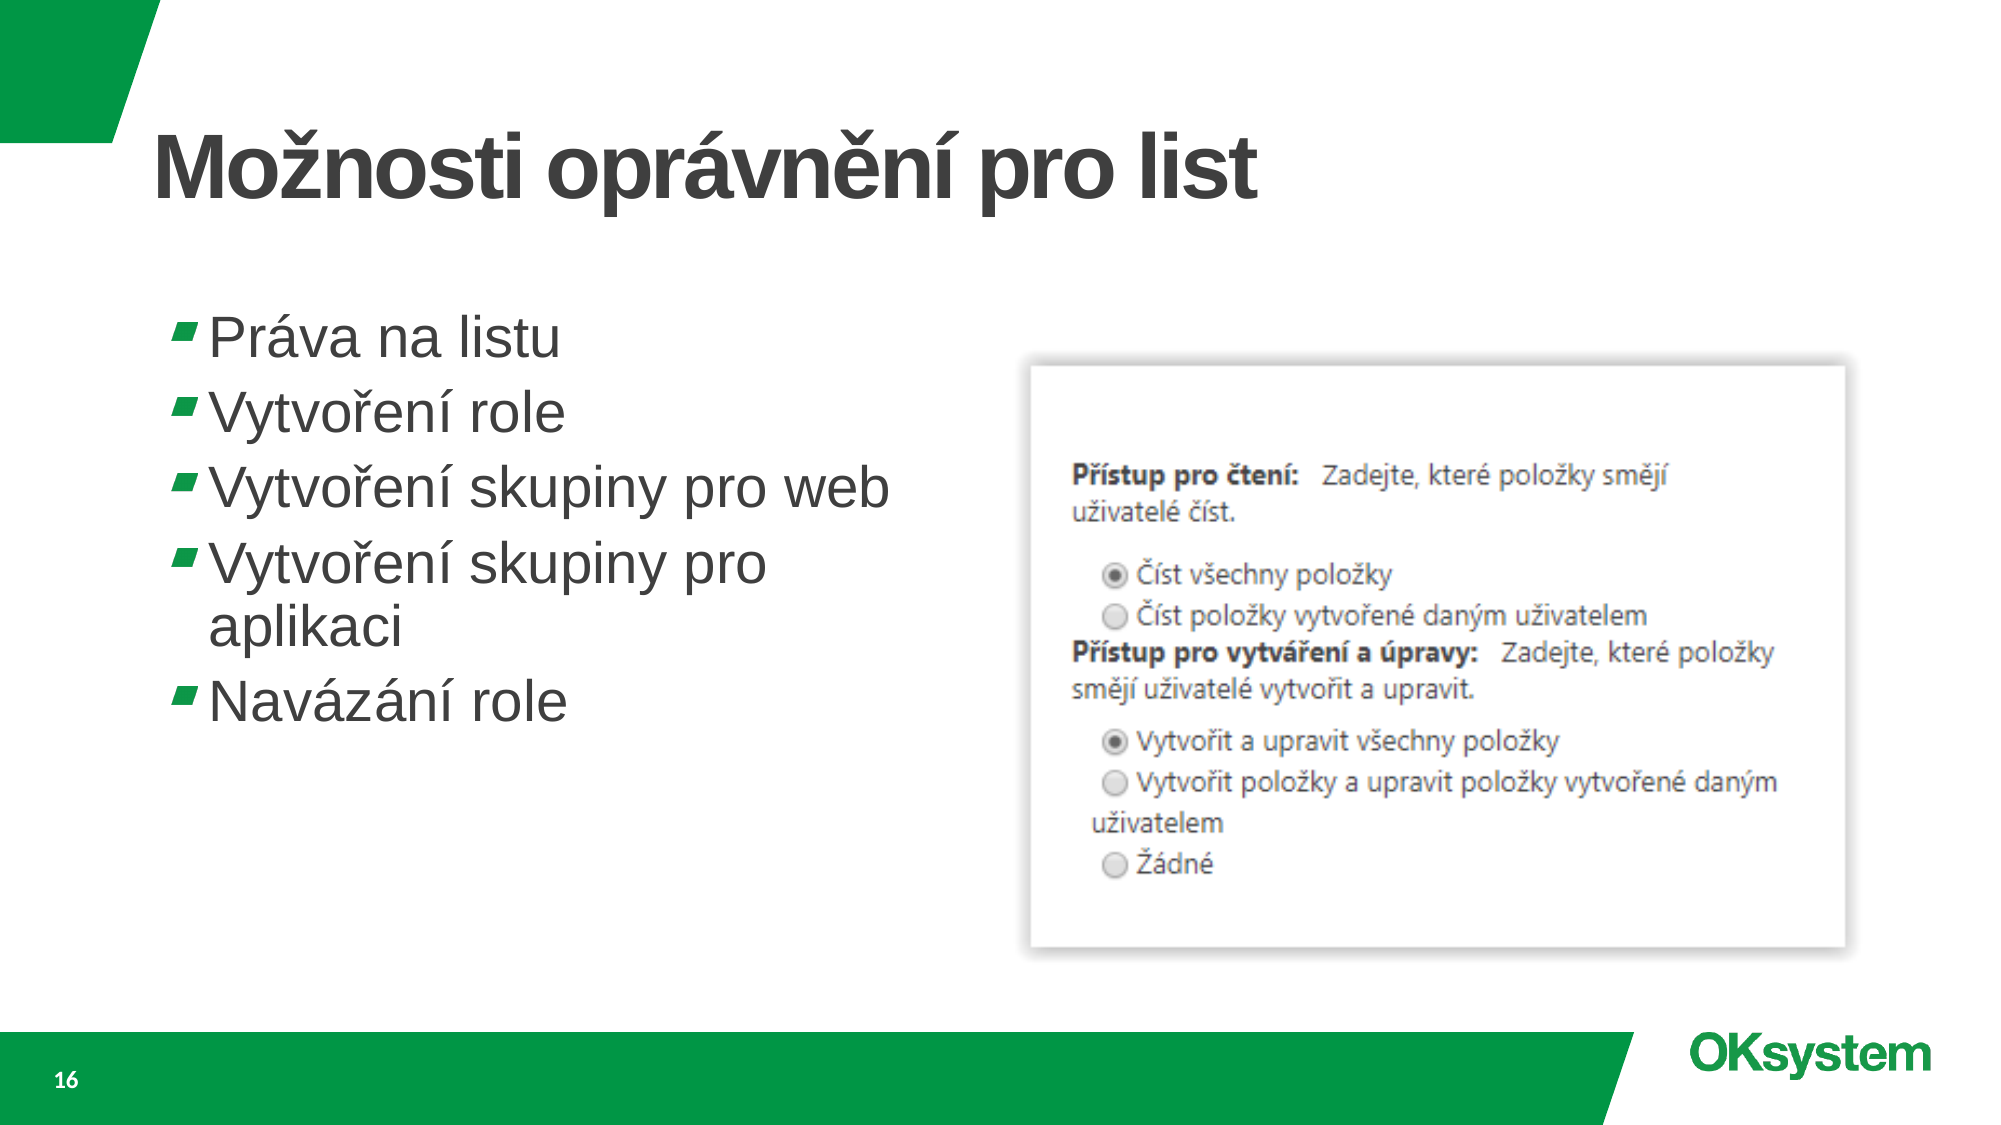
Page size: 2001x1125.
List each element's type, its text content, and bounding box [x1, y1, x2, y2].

picture [1677, 1013, 1941, 1093]
slide_number 16 [38, 1048, 489, 1109]
picture [171, 548, 198, 574]
picture [1012, 347, 1863, 965]
picture [171, 397, 198, 423]
picture [171, 686, 198, 712]
picture [171, 473, 198, 498]
picture [171, 322, 198, 348]
text_box Práva na listu Vytvoření role Vytvoření skupiny pro web Vytvoření skupiny pro aplikaci Navázání role [137, 299, 988, 1014]
title Možnosti oprávnění pro list [137, 59, 1863, 278]
